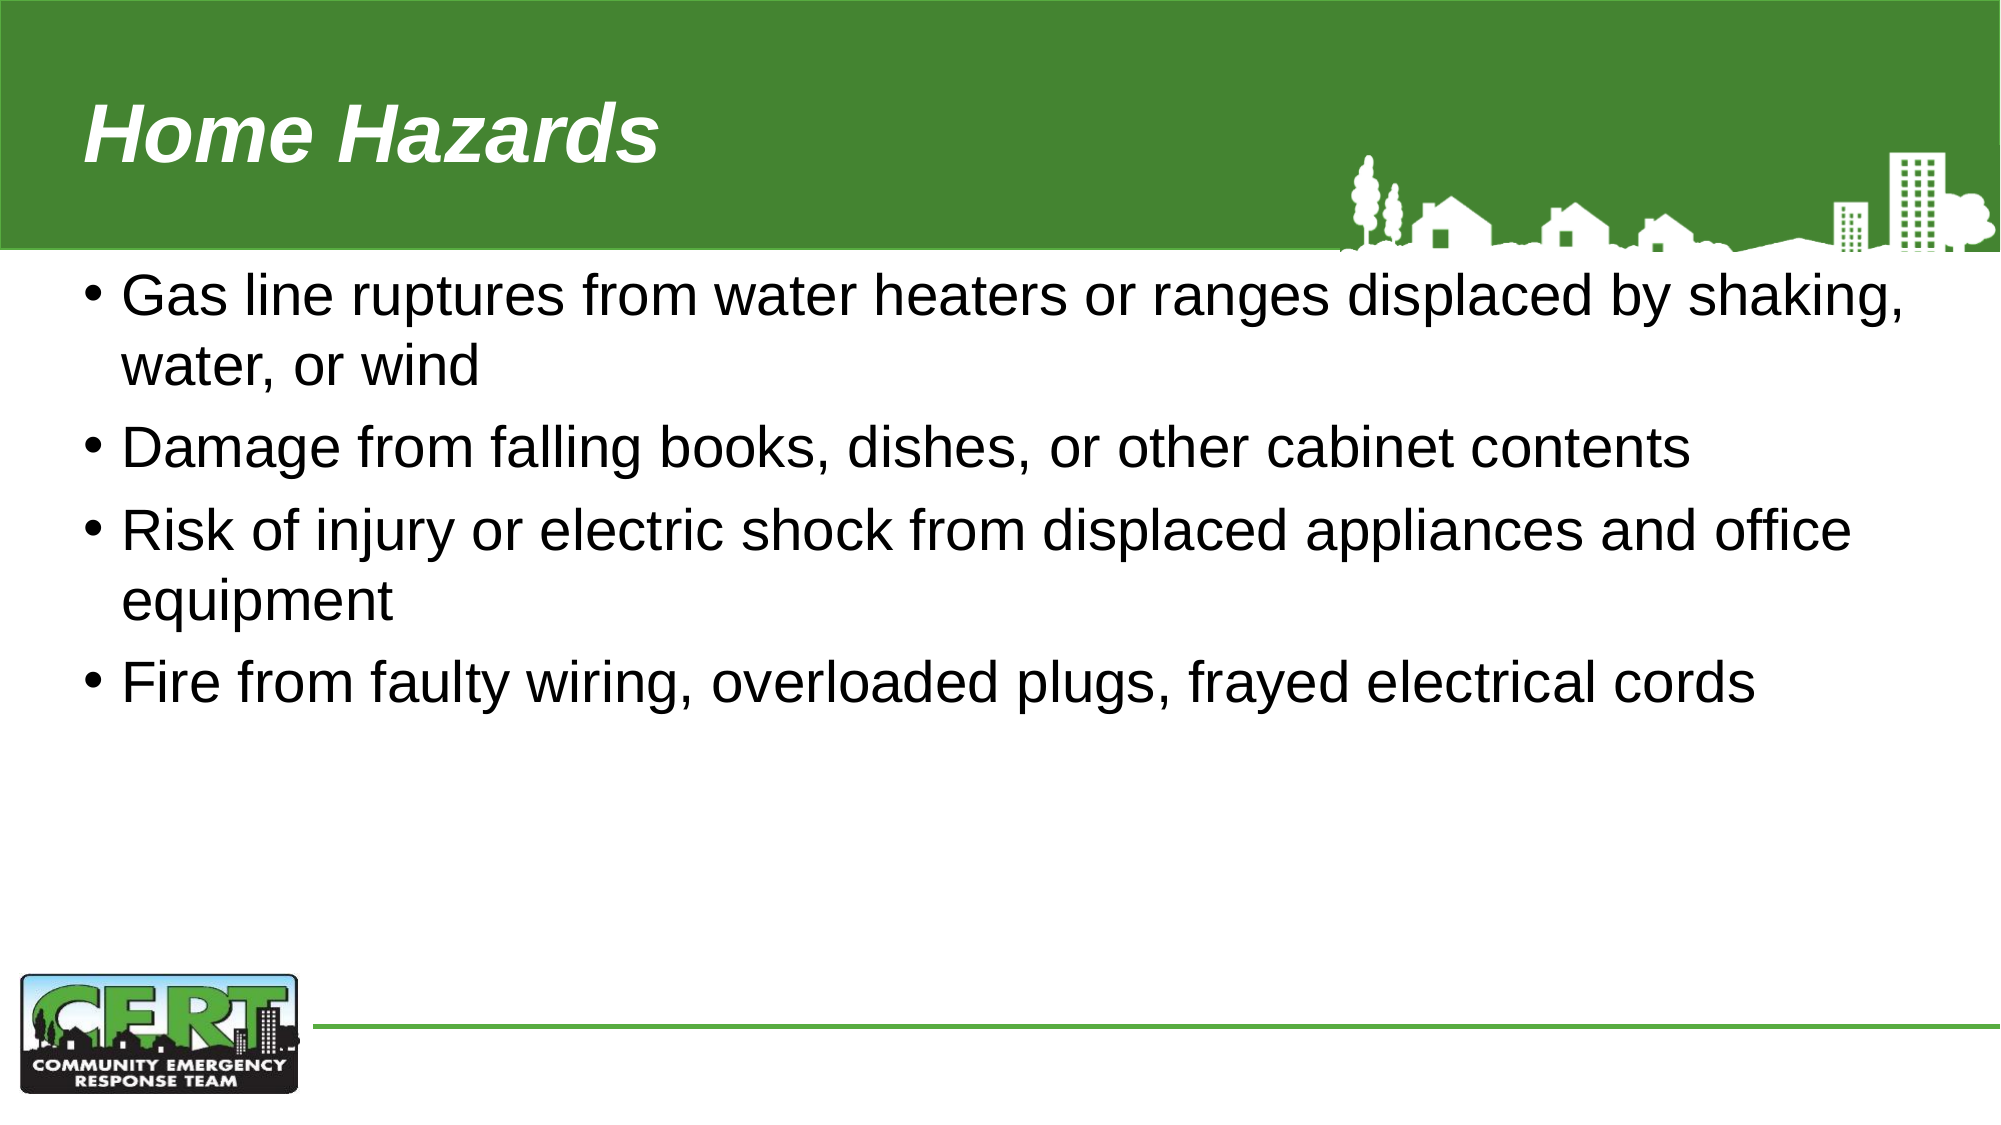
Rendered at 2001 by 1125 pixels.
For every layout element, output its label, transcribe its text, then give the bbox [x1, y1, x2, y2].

picture [1340, 145, 2000, 252]
title Home Hazards [68, 52, 1339, 220]
picture [19, 973, 300, 1094]
list Gas line ruptures from water heaters or ranges displaced by shaking, water, or wind Damage from falling books, dishes, or other cabinet contents Risk of injury or electric shock from displaced appliances and office equipment Fire from faulty wiring, overloaded plugs, frayed electrical cords [68, 249, 1931, 1034]
